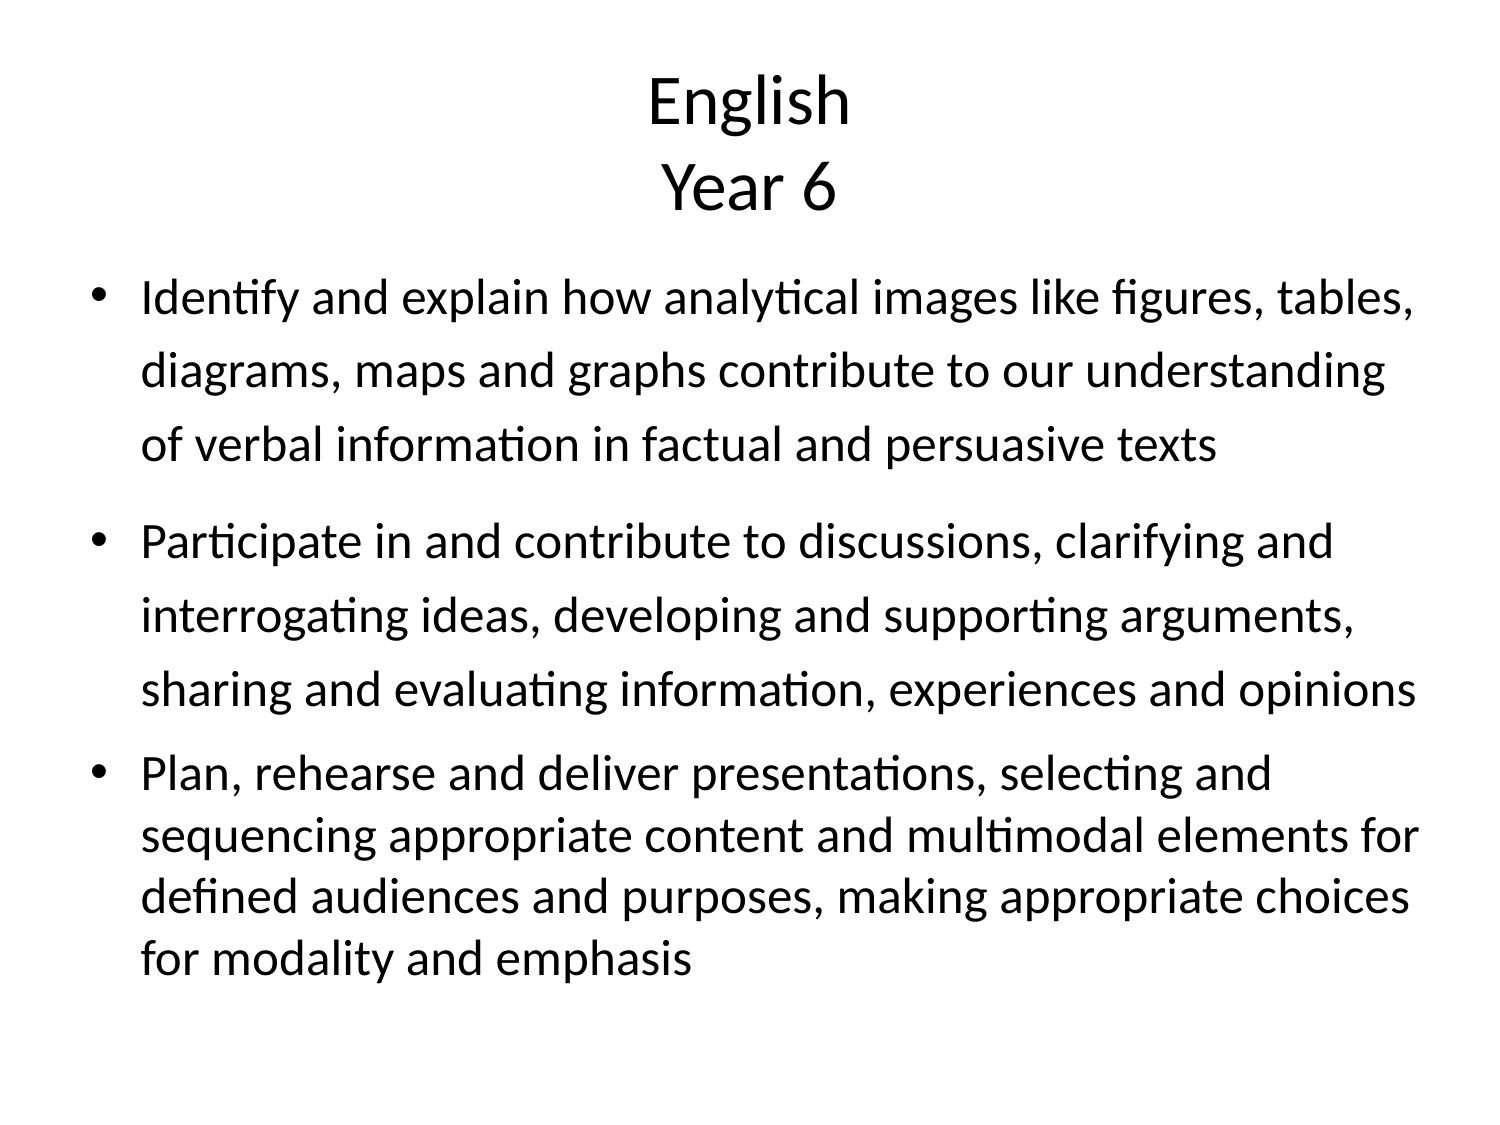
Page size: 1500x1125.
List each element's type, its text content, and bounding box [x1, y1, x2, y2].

list Identify and explain how analytical images like figures, tables, diagrams, maps and graphs contribute to our understanding of verbal information in factual and persuasive texts Participate in and contribute to discussions, clarifying and interrogating ideas, developing and supporting arguments, sharing and evaluating information, experiences and opinions Plan, rehearse and deliver presentations, selecting and sequencing appropriate content and multimodal elements for defined audiences and purposes, making appropriate choices for modality and emphasis [75, 243, 1447, 1125]
title English Year 6 [75, 45, 1425, 233]
